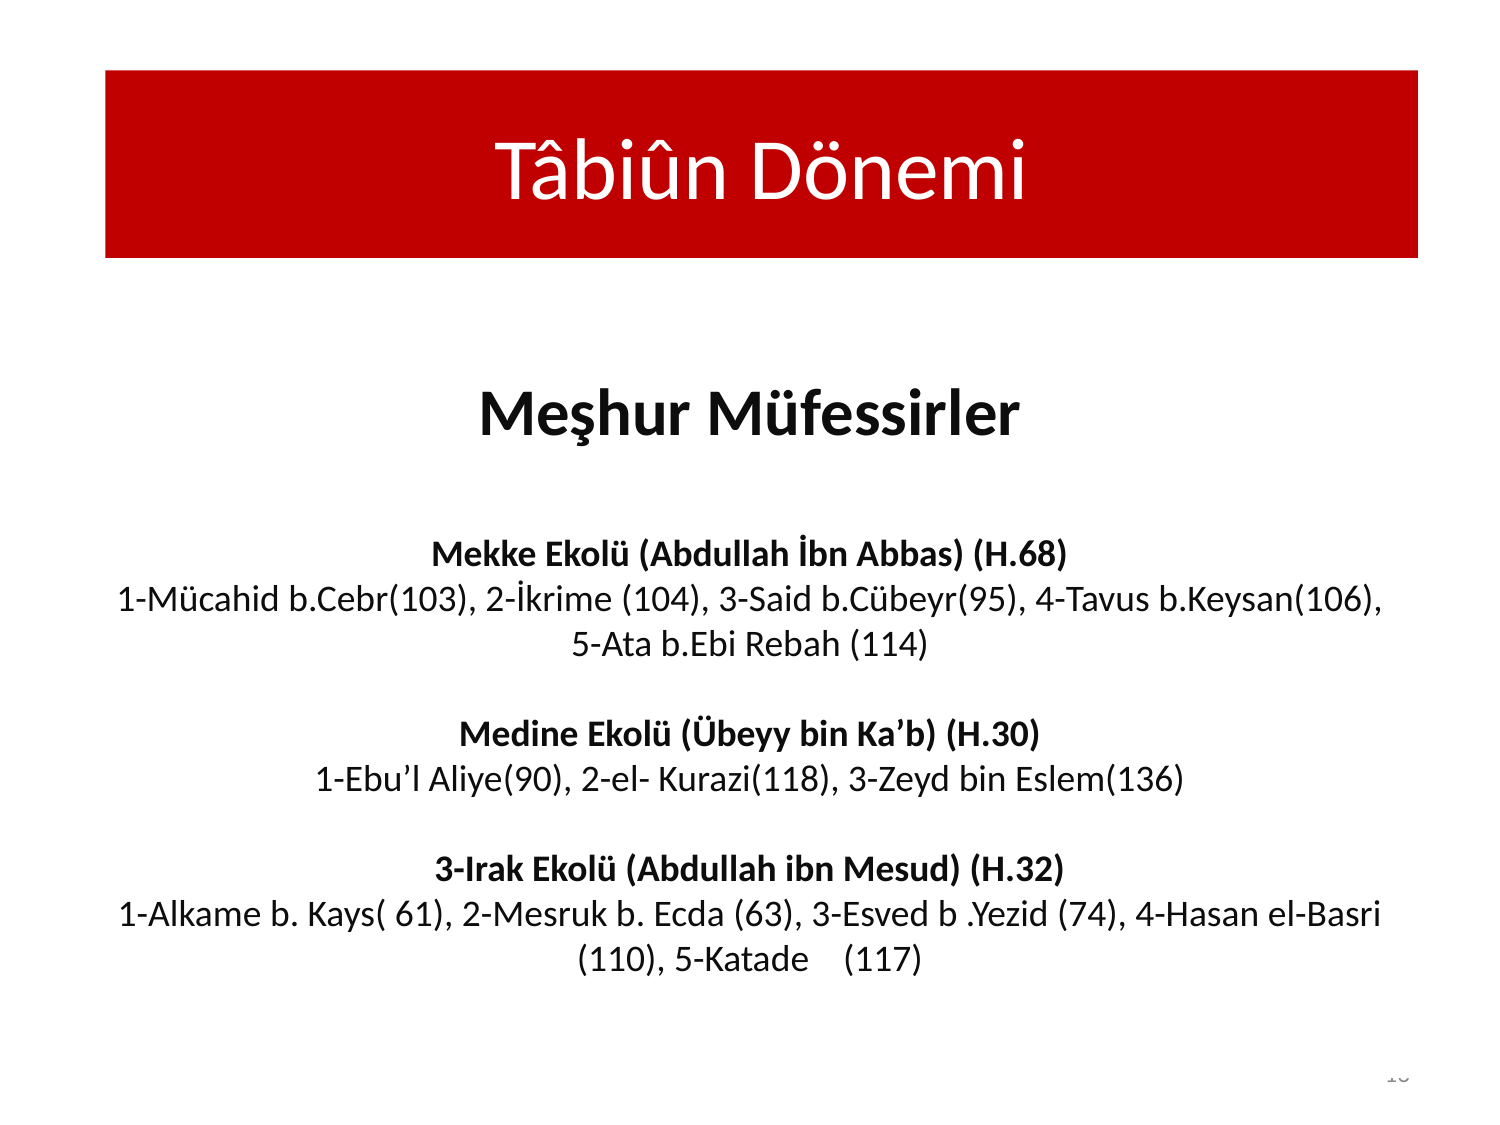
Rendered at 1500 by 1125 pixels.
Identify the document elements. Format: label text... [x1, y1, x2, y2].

text_box Tâbiûn Dönemi [105, 70, 1418, 258]
slide_number 13 [1074, 1042, 1425, 1103]
title Meşhur Müfessirler Mekke Ekolü (Abdullah İbn Abbas) (H.68) 1-Mücahid b.Cebr(103), 2-İkrime (104), 3-Said b.Cübeyr(95), 4-Tavus b.Keysan(106), 5-Ata b.Ebi Rebah (114) Medine Ekolü (Übeyy bin Ka’b) (H.30) 1-Ebu’l Aliye(90), 2-el- Kurazi(118), 3-Zeyd bin Eslem(136) 3-Irak Ekolü (Abdullah ibn Mesud) (H.32) 1-Alkame b. Kays( 61), 2-Mesruk b. Ecda (63), 3-Esved b .Yezid (74), 4-Hasan el-Basri (110), 5-Katade (117) [80, 267, 1420, 1080]
